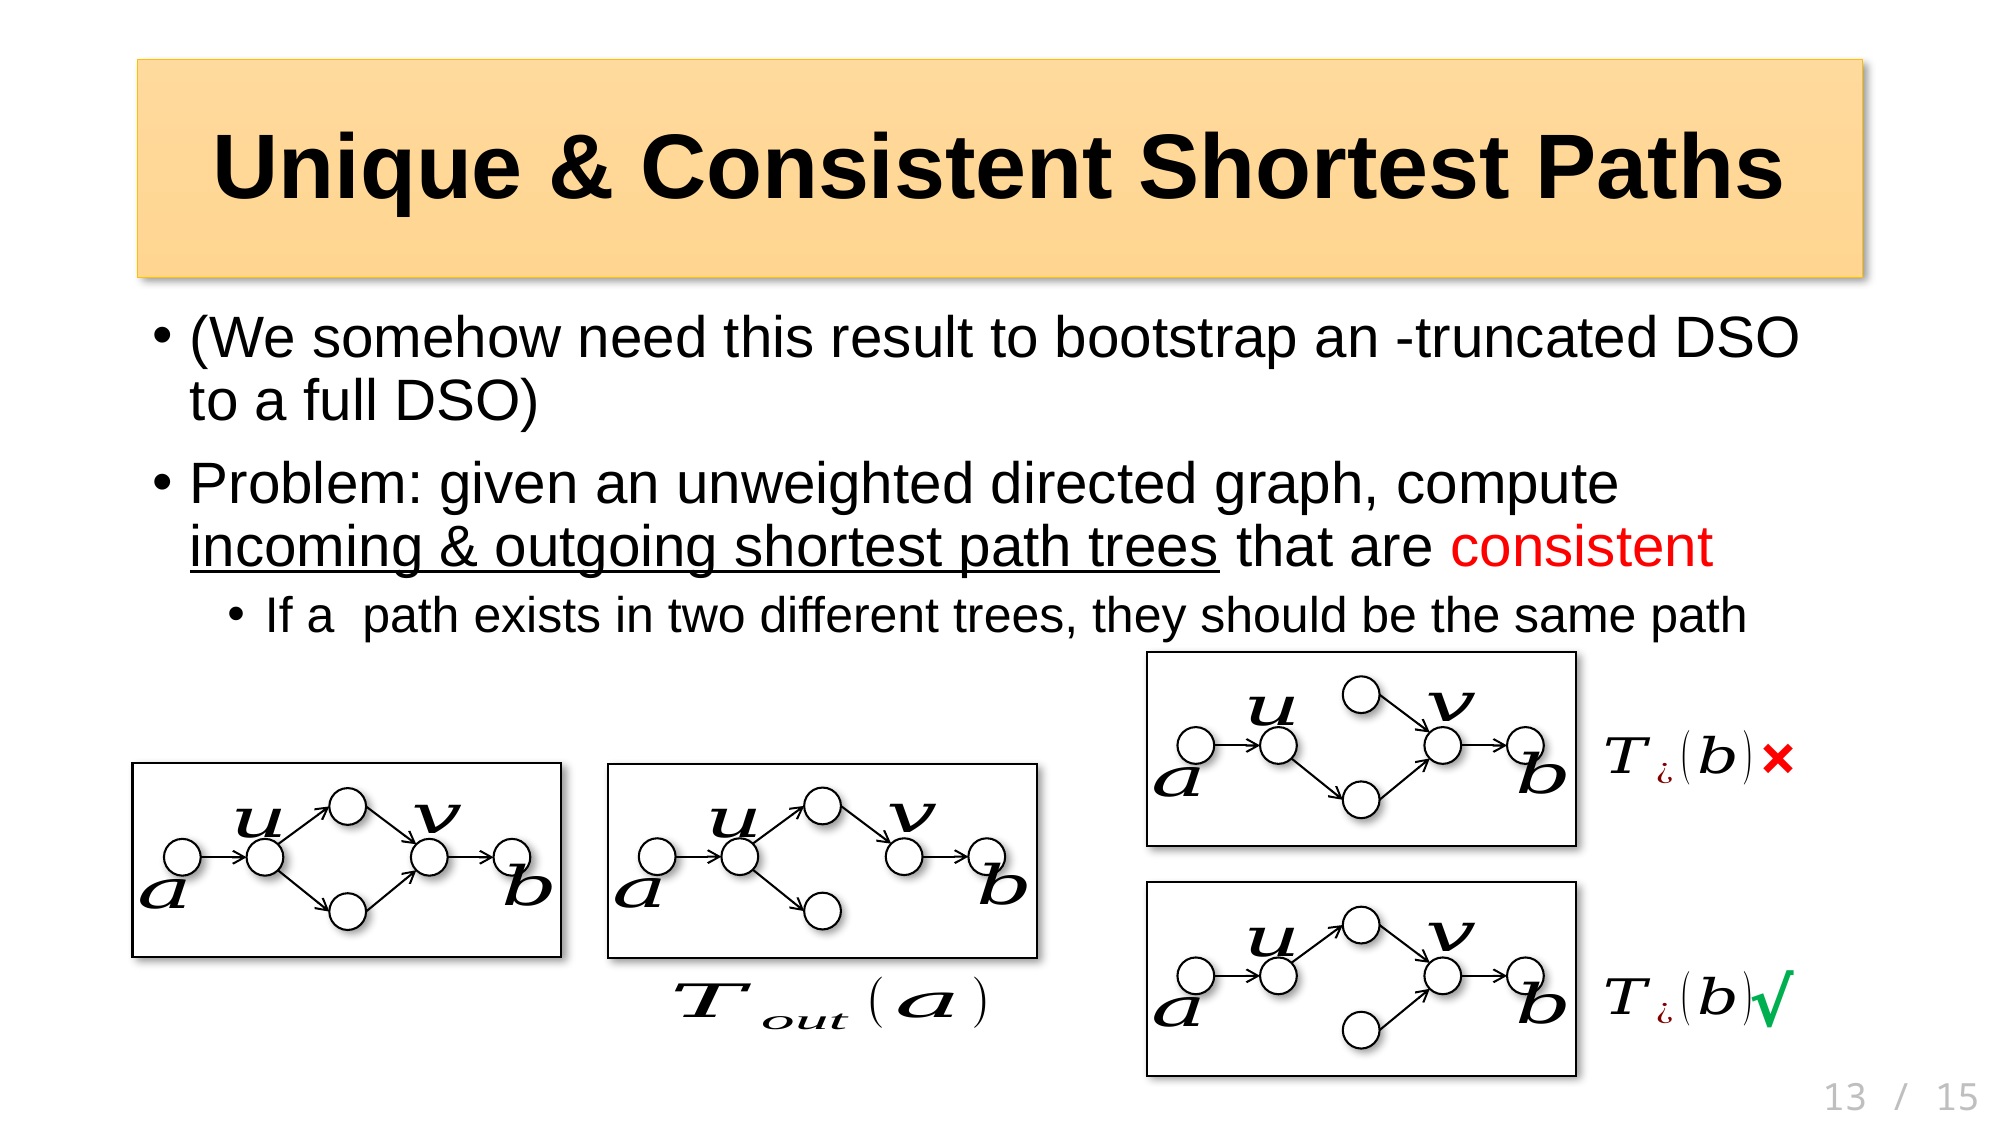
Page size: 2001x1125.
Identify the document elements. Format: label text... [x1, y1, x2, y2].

text_box 13 / 15 [1807, 1065, 2000, 1125]
text_box × [1744, 708, 1823, 804]
text_box [131, 762, 562, 958]
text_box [1150, 673, 1573, 819]
title Unique & Consistent Shortest Paths [137, 59, 1863, 278]
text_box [137, 785, 559, 930]
text_box [607, 763, 1038, 959]
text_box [1150, 904, 1573, 1049]
text_box √ [1734, 951, 1814, 1047]
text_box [612, 784, 1034, 930]
text_box [1146, 881, 1577, 1077]
text_box [1146, 651, 1577, 847]
